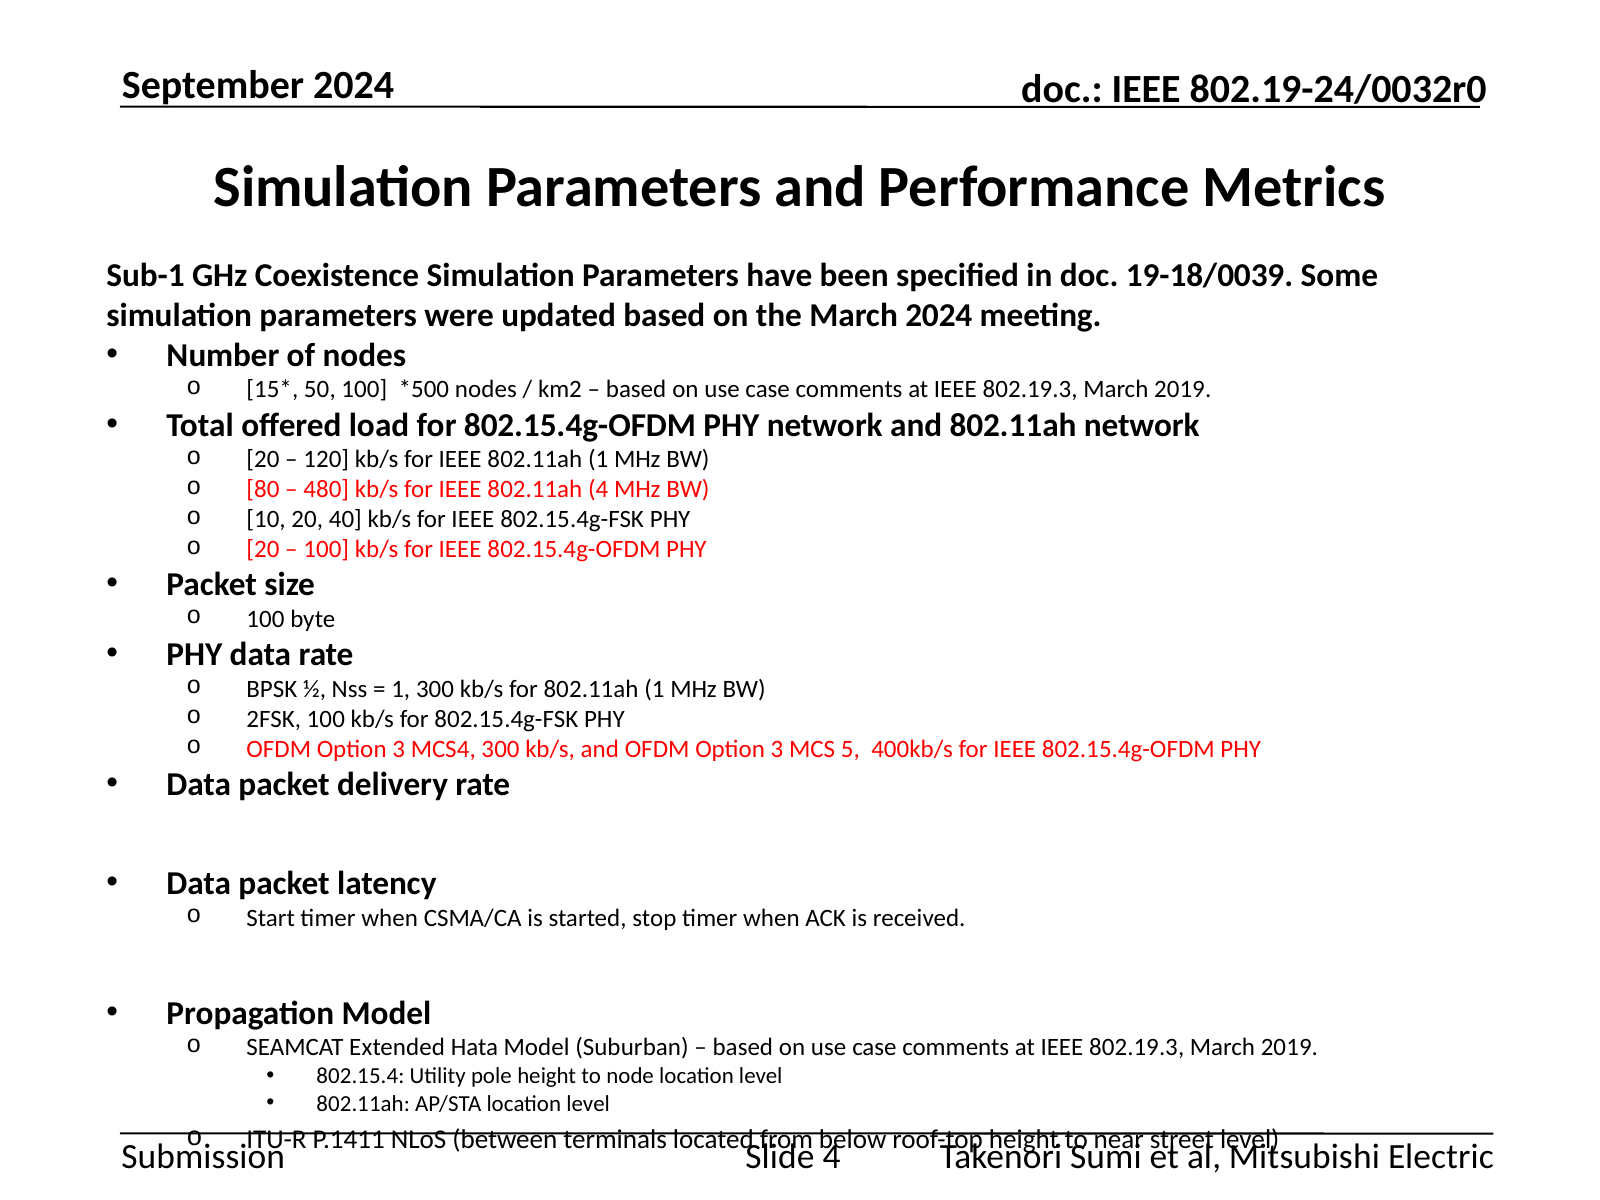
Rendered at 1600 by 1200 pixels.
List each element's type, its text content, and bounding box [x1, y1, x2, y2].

title Simulation Parameters and Performance Metrics [119, 119, 1480, 246]
footer Takenori Sumi et al, Mitsubishi Electric [911, 1132, 1495, 1168]
slide_number Slide 4 [733, 1132, 854, 1197]
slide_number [121, 58, 451, 107]
